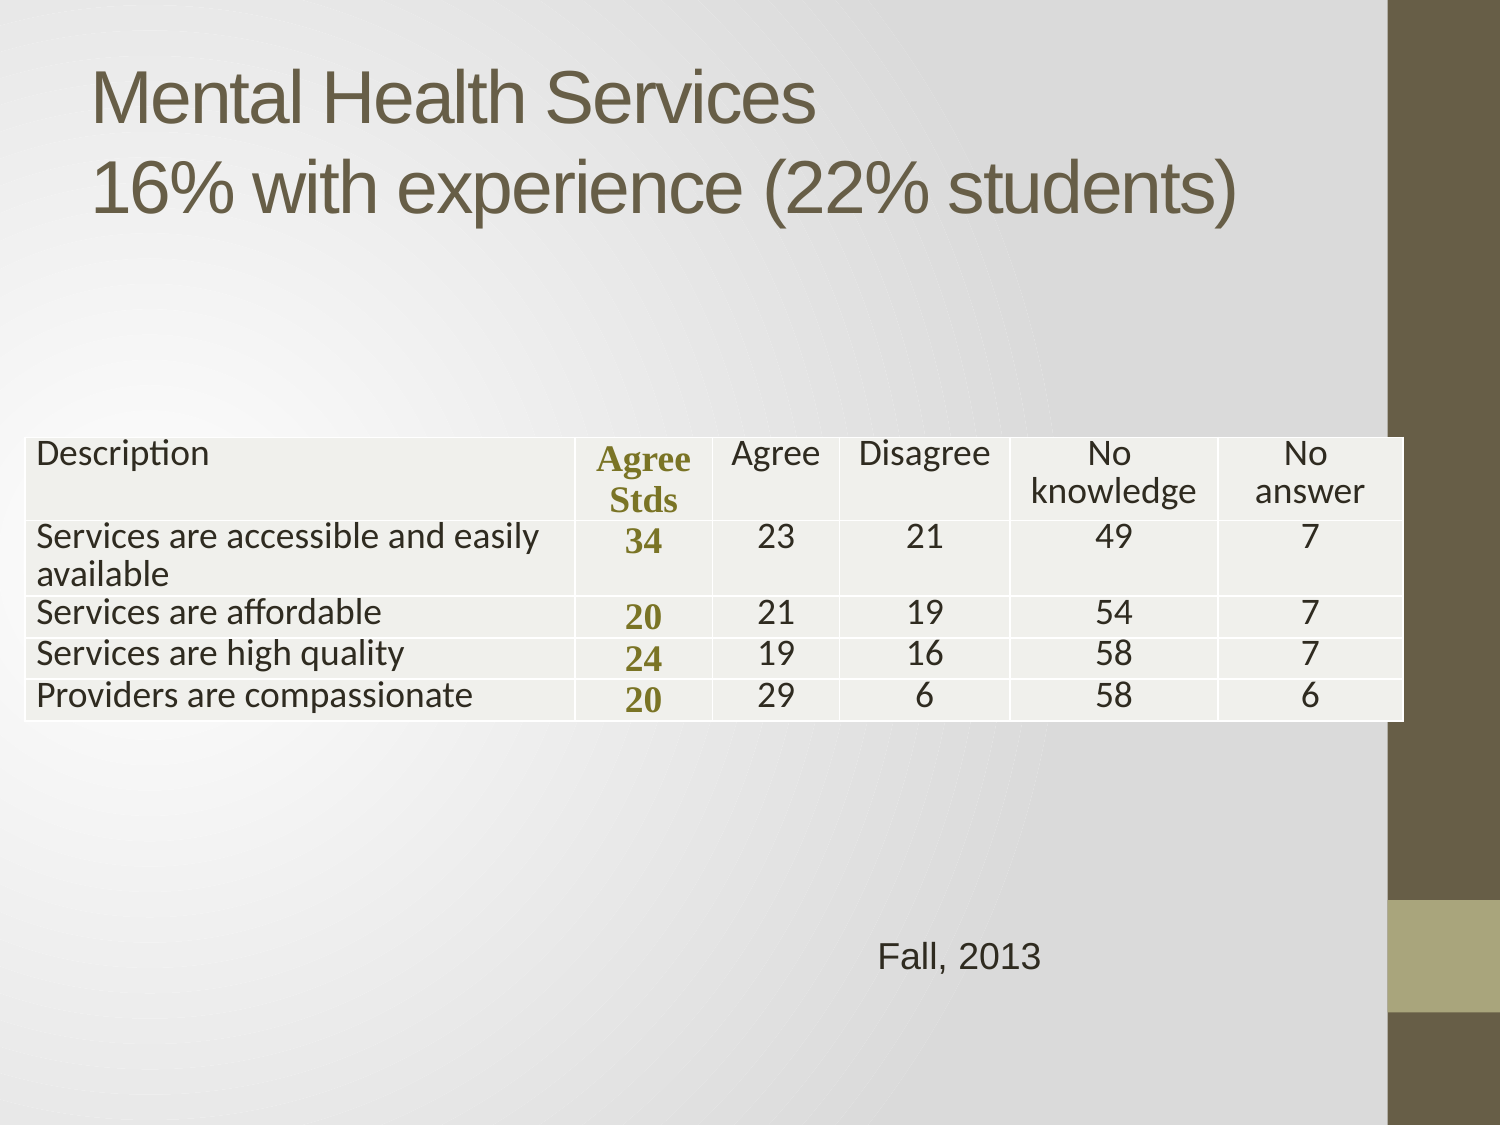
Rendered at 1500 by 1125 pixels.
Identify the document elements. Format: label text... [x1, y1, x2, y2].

table_cell Services are high quality [26, 639, 574, 678]
title Mental Health Services 16% with experience (22% students) [75, 45, 1325, 233]
table_header No answer [1219, 438, 1402, 520]
table_cell 29 [713, 680, 839, 720]
table_cell 19 [840, 597, 1009, 637]
table_cell 21 [713, 597, 839, 637]
table_header No knowledge [1011, 438, 1217, 520]
table_cell 58 [1011, 639, 1217, 678]
table_cell 20 [576, 680, 712, 720]
table_cell Services are accessible and easily available [26, 521, 574, 595]
table_cell 6 [1219, 680, 1402, 720]
table_cell 24 [576, 639, 712, 678]
table_cell 23 [713, 521, 839, 595]
table_header Description [26, 438, 574, 520]
table_cell 16 [840, 639, 1009, 678]
table_header Agree [713, 438, 839, 520]
table_cell Providers are compassionate [26, 680, 574, 720]
table_header Disagree [840, 438, 1009, 520]
table_cell 6 [840, 680, 1009, 720]
table_cell 19 [713, 639, 839, 678]
table_cell 34 [576, 521, 712, 595]
table_cell 49 [1011, 521, 1217, 595]
table_cell 54 [1011, 597, 1217, 637]
table_cell 58 [1011, 680, 1217, 720]
table_cell 7 [1219, 639, 1402, 678]
table_cell Services are affordable [26, 597, 574, 637]
text_box Fall, 2013 [862, 924, 1250, 985]
table_cell 7 [1219, 521, 1402, 595]
table_header Agree Stds [576, 438, 712, 520]
table_cell 7 [1219, 597, 1402, 637]
table_cell 20 [576, 597, 712, 637]
table_cell 21 [840, 521, 1009, 595]
